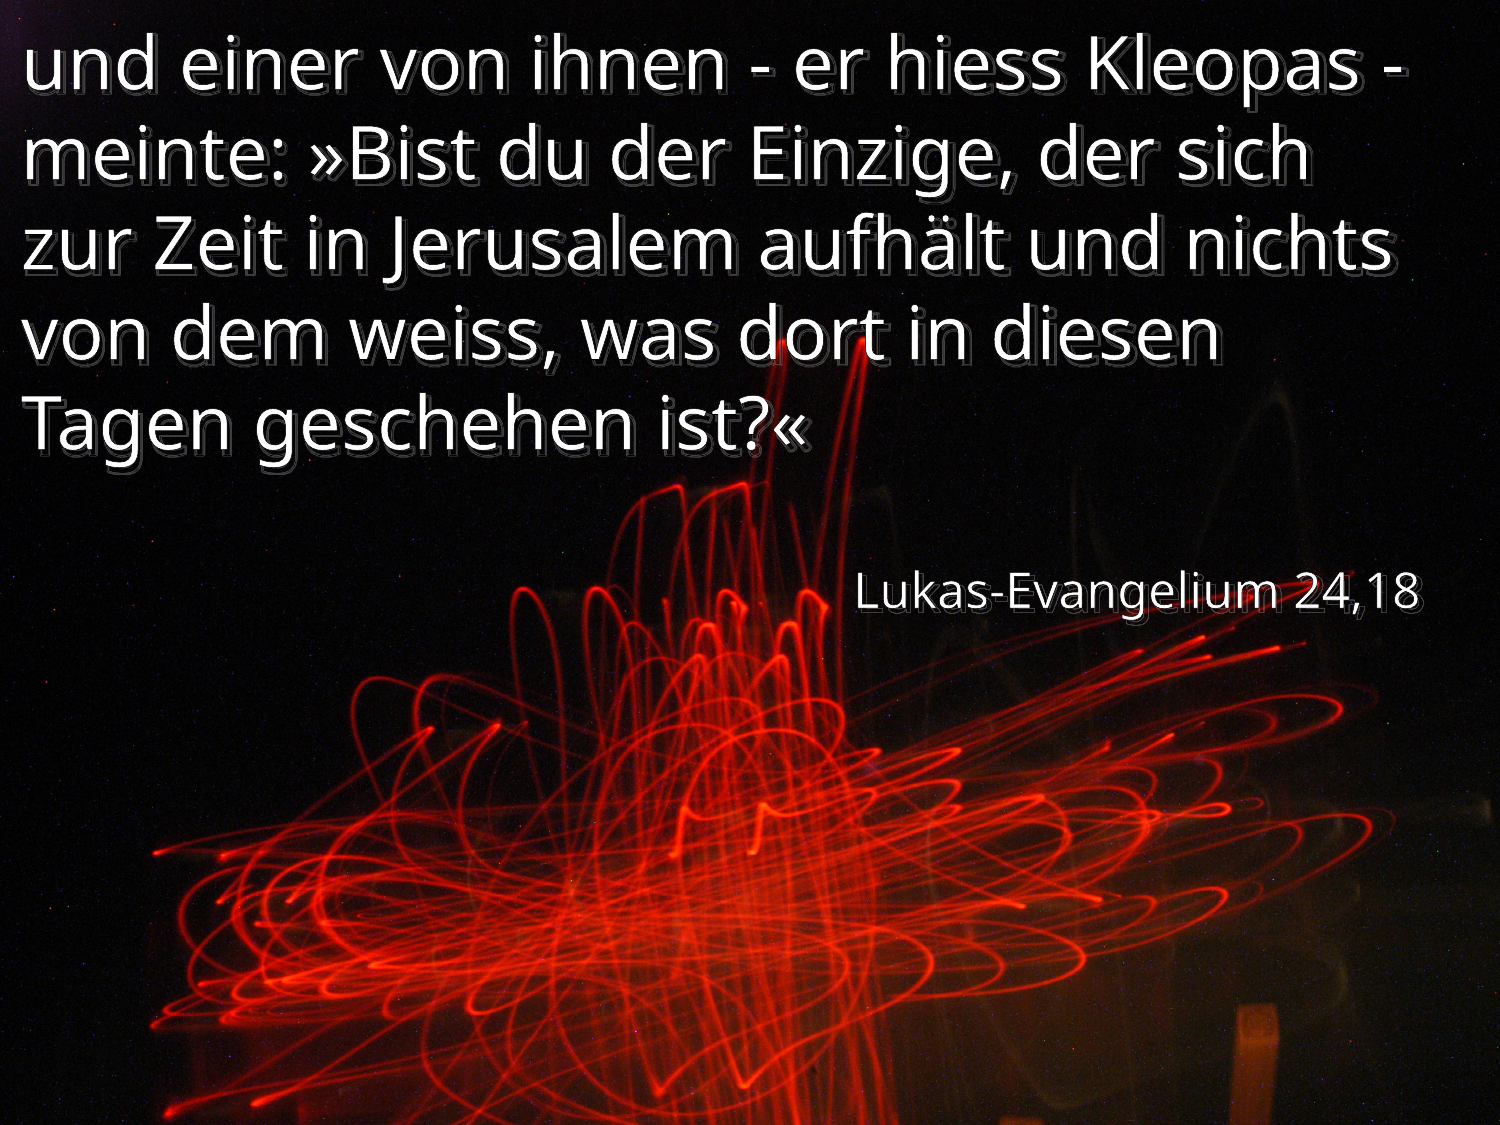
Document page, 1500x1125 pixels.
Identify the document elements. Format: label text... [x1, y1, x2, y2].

text_box und einer von ihnen - er hiess Kleopas - meinte: »Bist du der Einzige, der sich zur Zeit in Jerusalem aufhält und nichts von dem weiss, was dort in diesen Tagen geschehen ist?« [5, 7, 1436, 472]
picture [0, 0, 1500, 1125]
text_box Lukas-Evangelium 24,18 [454, 550, 1436, 626]
